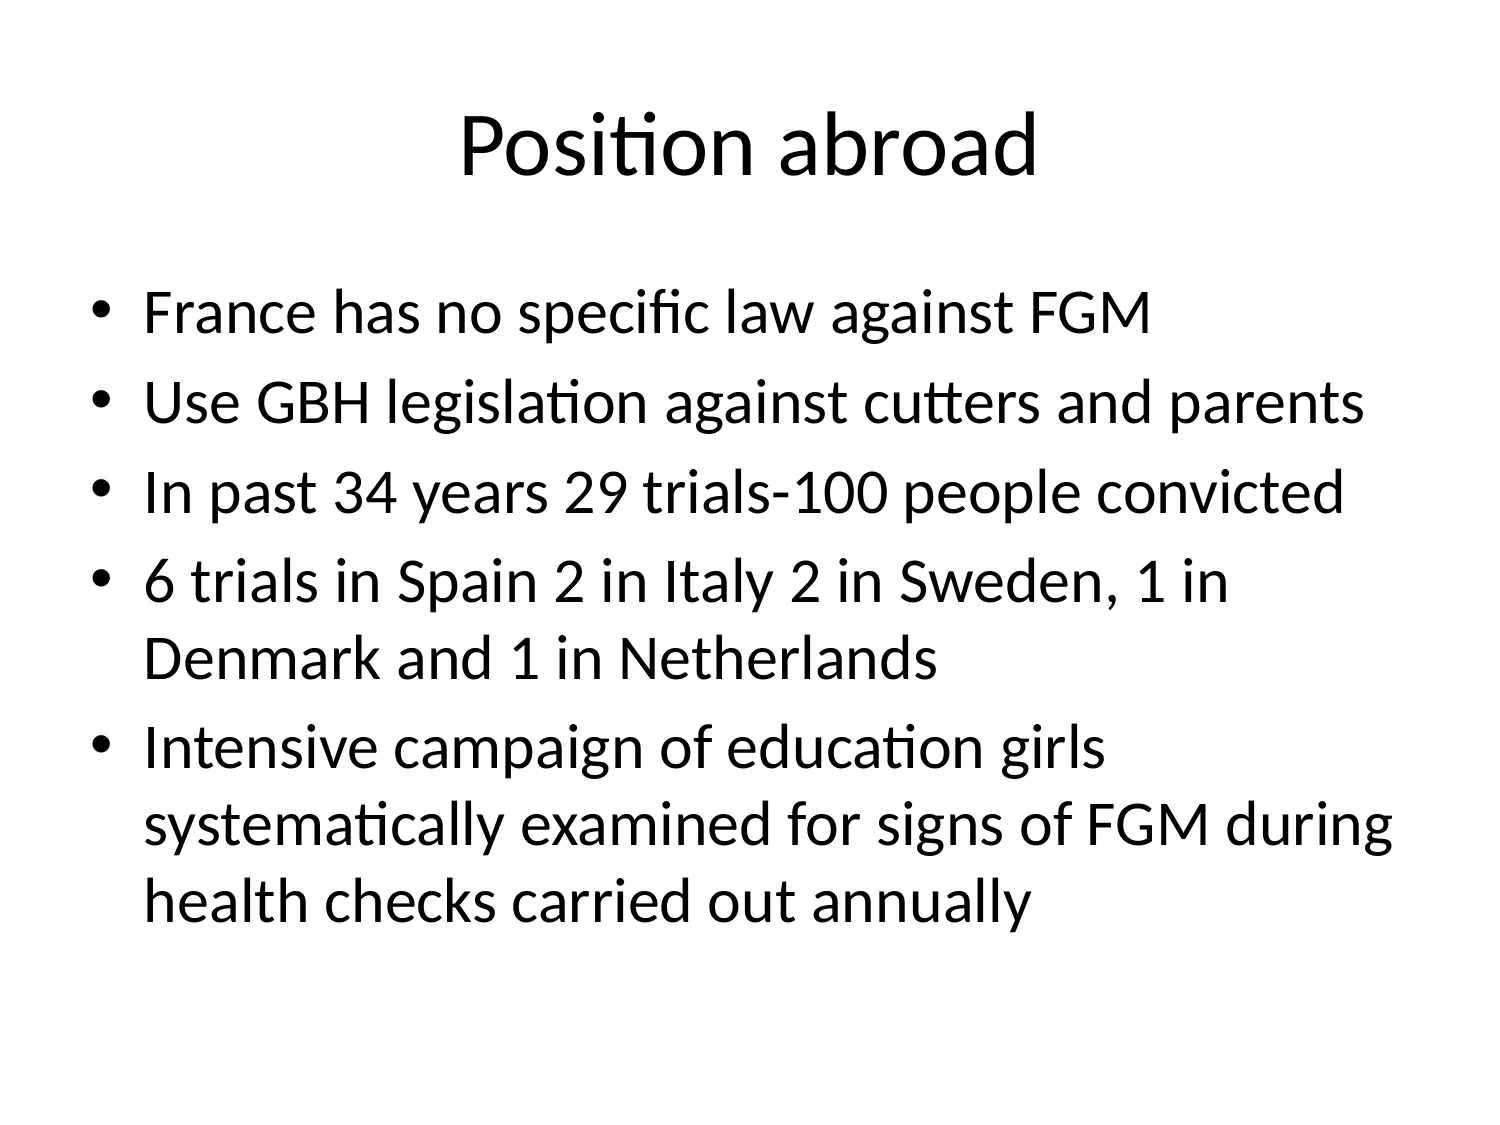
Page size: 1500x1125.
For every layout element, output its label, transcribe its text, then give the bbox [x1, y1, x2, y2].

list France has no specific law against FGM Use GBH legislation against cutters and parents In past 34 years 29 trials-100 people convicted 6 trials in Spain 2 in Italy 2 in Sweden, 1 in Denmark and 1 in Netherlands Intensive campaign of education girls systematically examined for signs of FGM during health checks carried out annually [75, 262, 1425, 1005]
title Position abroad [75, 45, 1425, 233]
